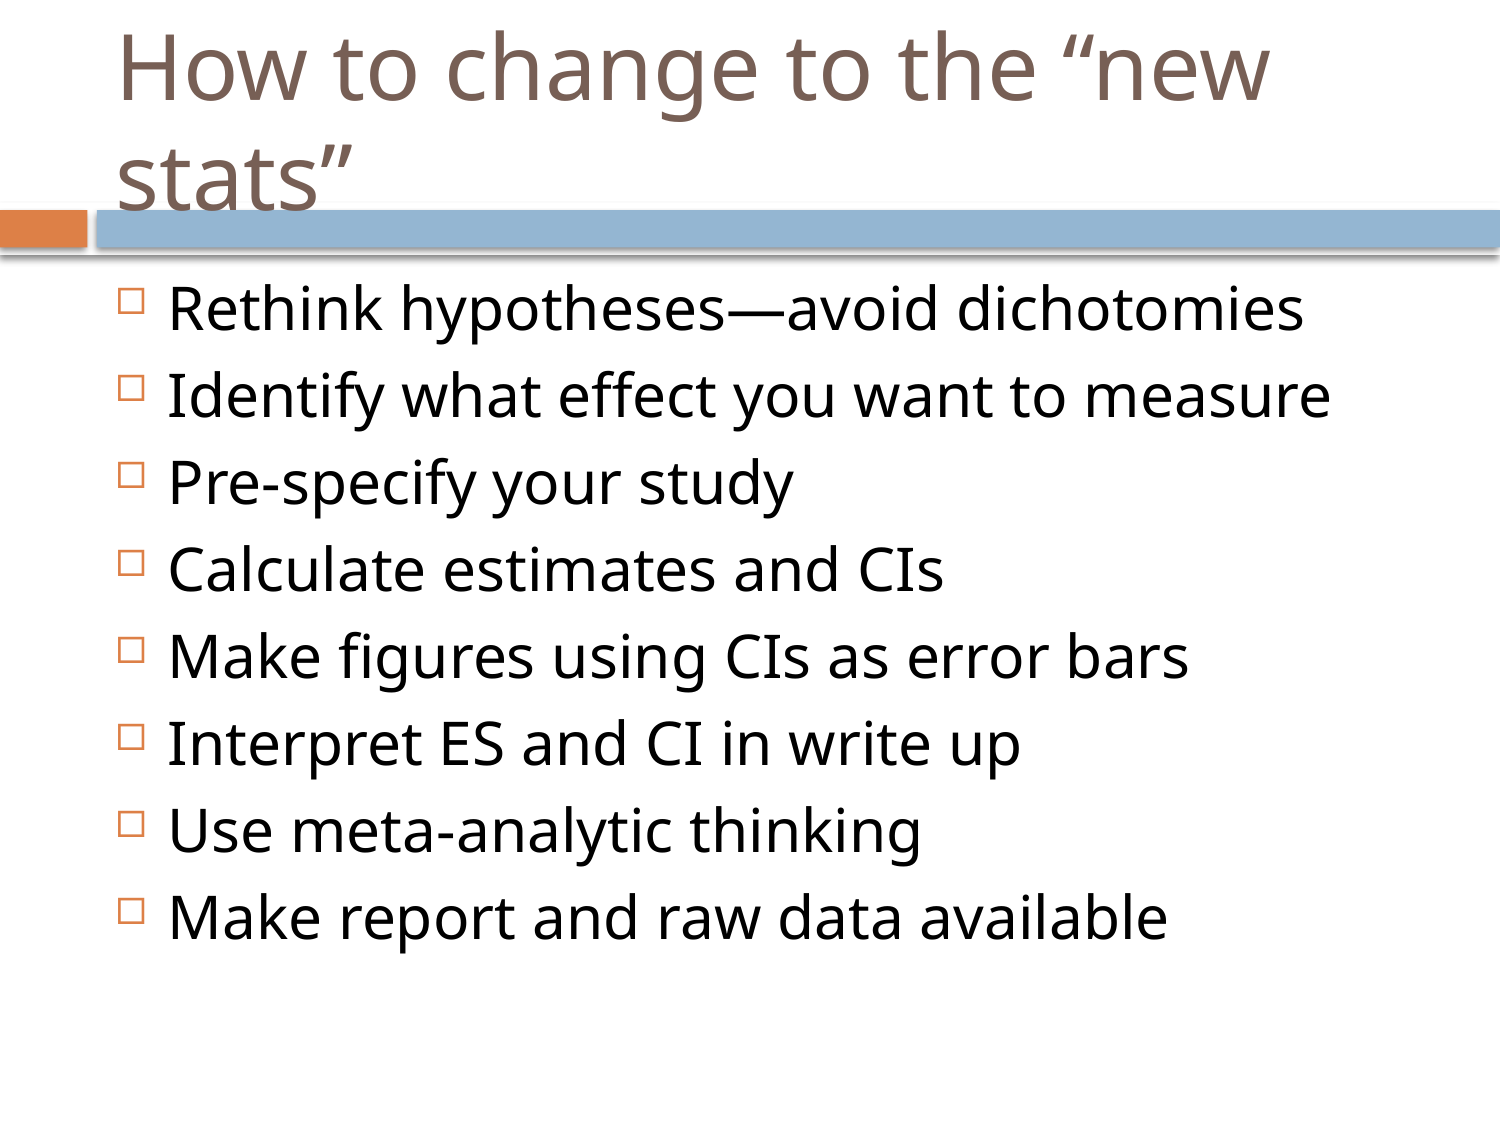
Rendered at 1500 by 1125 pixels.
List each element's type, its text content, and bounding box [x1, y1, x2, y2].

list Rethink hypotheses—avoid dichotomies Identify what effect you want to measure Pre-specify your study Calculate estimates and CIs Make figures using CIs as error bars Interpret ES and CI in write up Use meta-analytic thinking Make report and raw data available [100, 262, 1438, 1000]
title How to change to the “new stats” [100, 37, 1438, 200]
